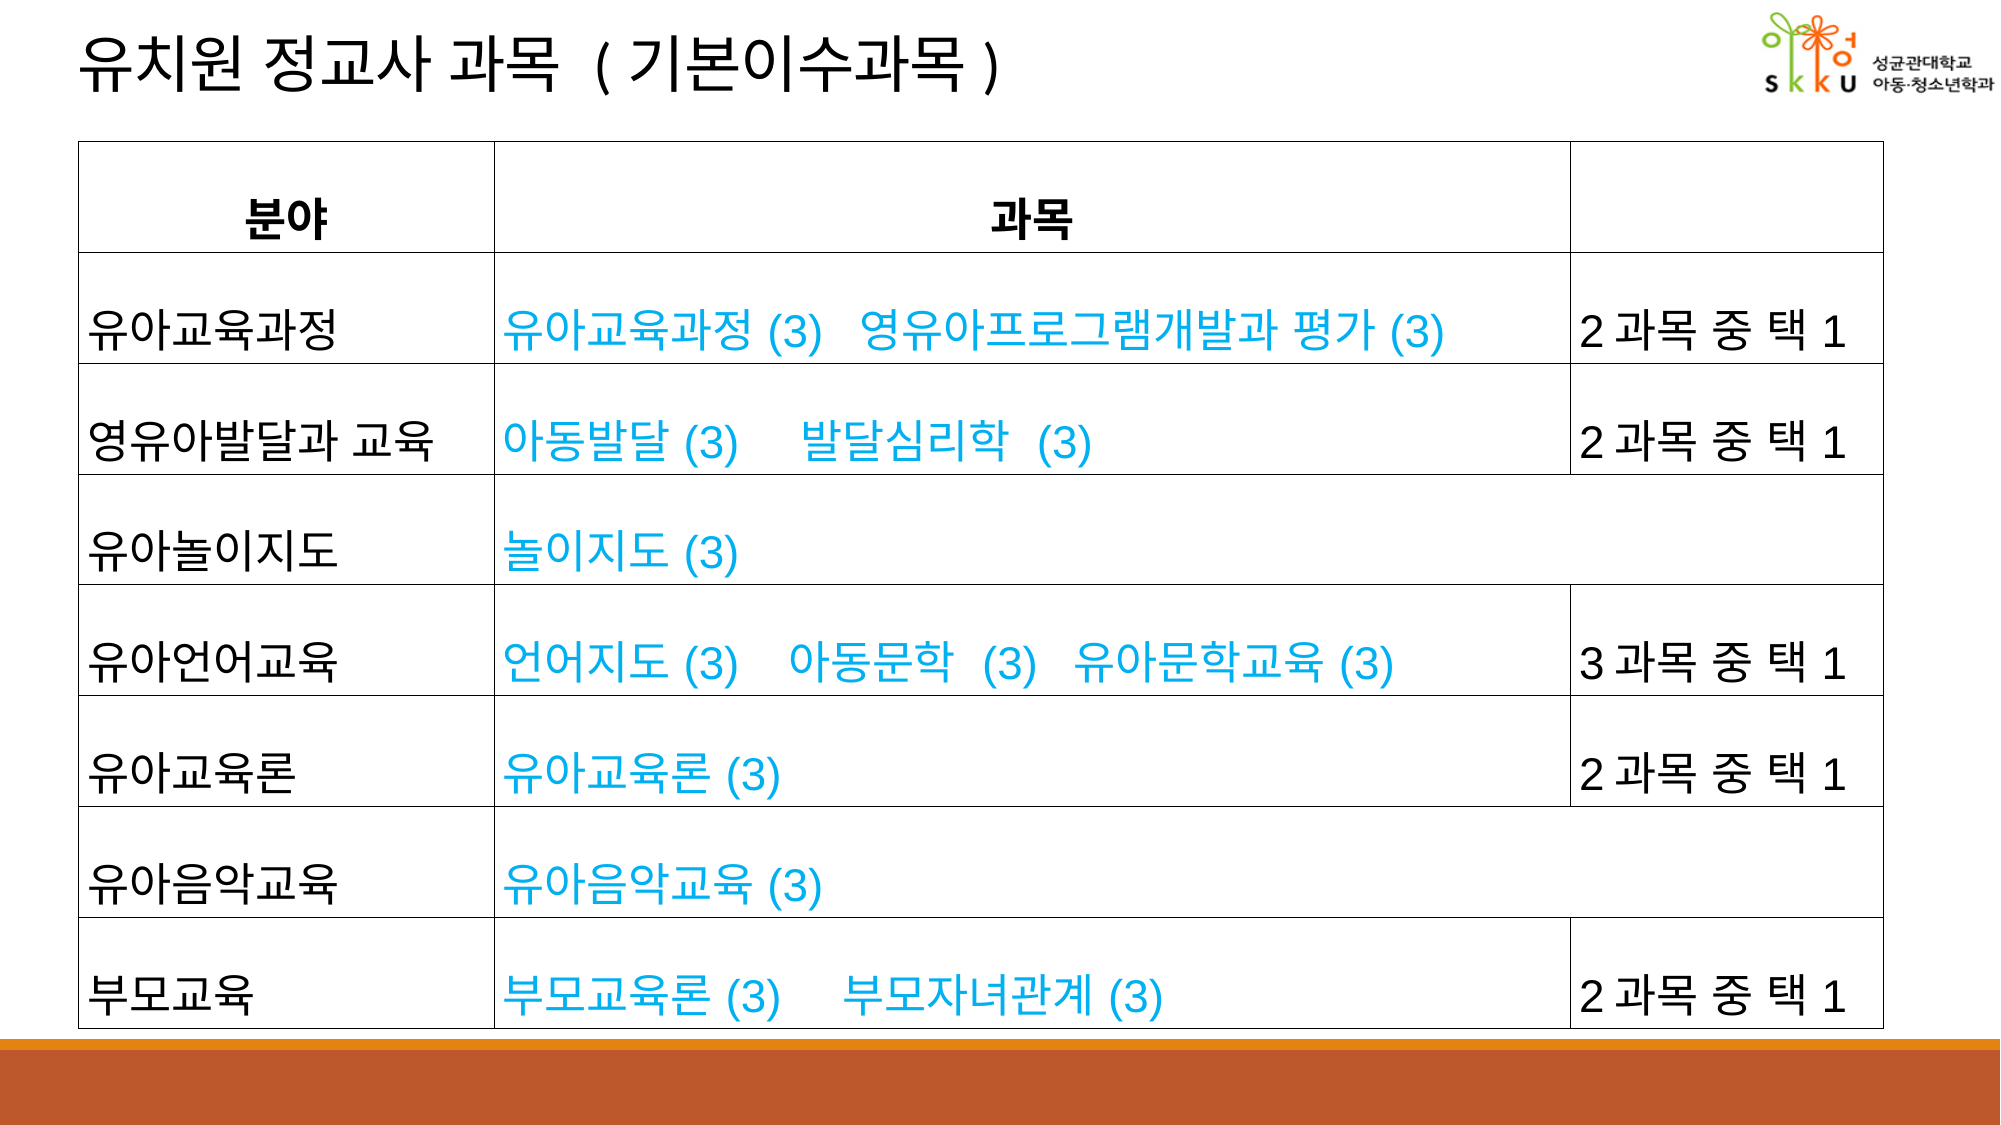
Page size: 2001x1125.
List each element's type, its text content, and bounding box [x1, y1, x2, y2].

table_cell 유아교육론 [79, 696, 494, 806]
table_cell 놀이지도(3) [495, 475, 1883, 584]
table_cell 유아놀이지도 [79, 475, 494, 584]
table_cell 유아교육과정 [79, 253, 494, 363]
table_cell 유아언어교육 [79, 585, 494, 695]
table_cell 2과목 중 택1 [1571, 364, 1883, 474]
table_cell 2과목 중 택1 [1571, 253, 1883, 363]
table_header 분야 [79, 142, 494, 252]
table_cell 유아교육과정(3) 영유아프로그램개발과 평가(3) [495, 253, 1570, 363]
table_cell 영유아발달과 교육 [79, 364, 494, 474]
table_cell 3과목 중 택1 [1571, 585, 1883, 695]
table_cell 아동발달(3) 발달심리학 (3) [495, 364, 1570, 474]
title 유치원 정교사 과목 (기본이수과목) [62, 49, 1356, 109]
table_cell 부모교육론(3) 부모자녀관계(3) [495, 918, 1570, 1028]
table_cell 언어지도(3) 아동문학 (3) 유아문학교육(3) [495, 585, 1570, 695]
table_header 과목 [495, 142, 1570, 252]
picture [1759, 0, 2000, 107]
table_cell 유아교육론(3) [495, 696, 1570, 806]
table_cell 2과목 중 택1 [1571, 918, 1883, 1028]
table_cell 유아음악교육(3) [495, 807, 1883, 917]
table_cell 유아음악교육 [79, 807, 494, 917]
table_header [1571, 142, 1883, 252]
table_cell 부모교육 [79, 918, 494, 1028]
text_box [91, 107, 1909, 942]
table_cell 2과목 중 택1 [1571, 696, 1883, 806]
